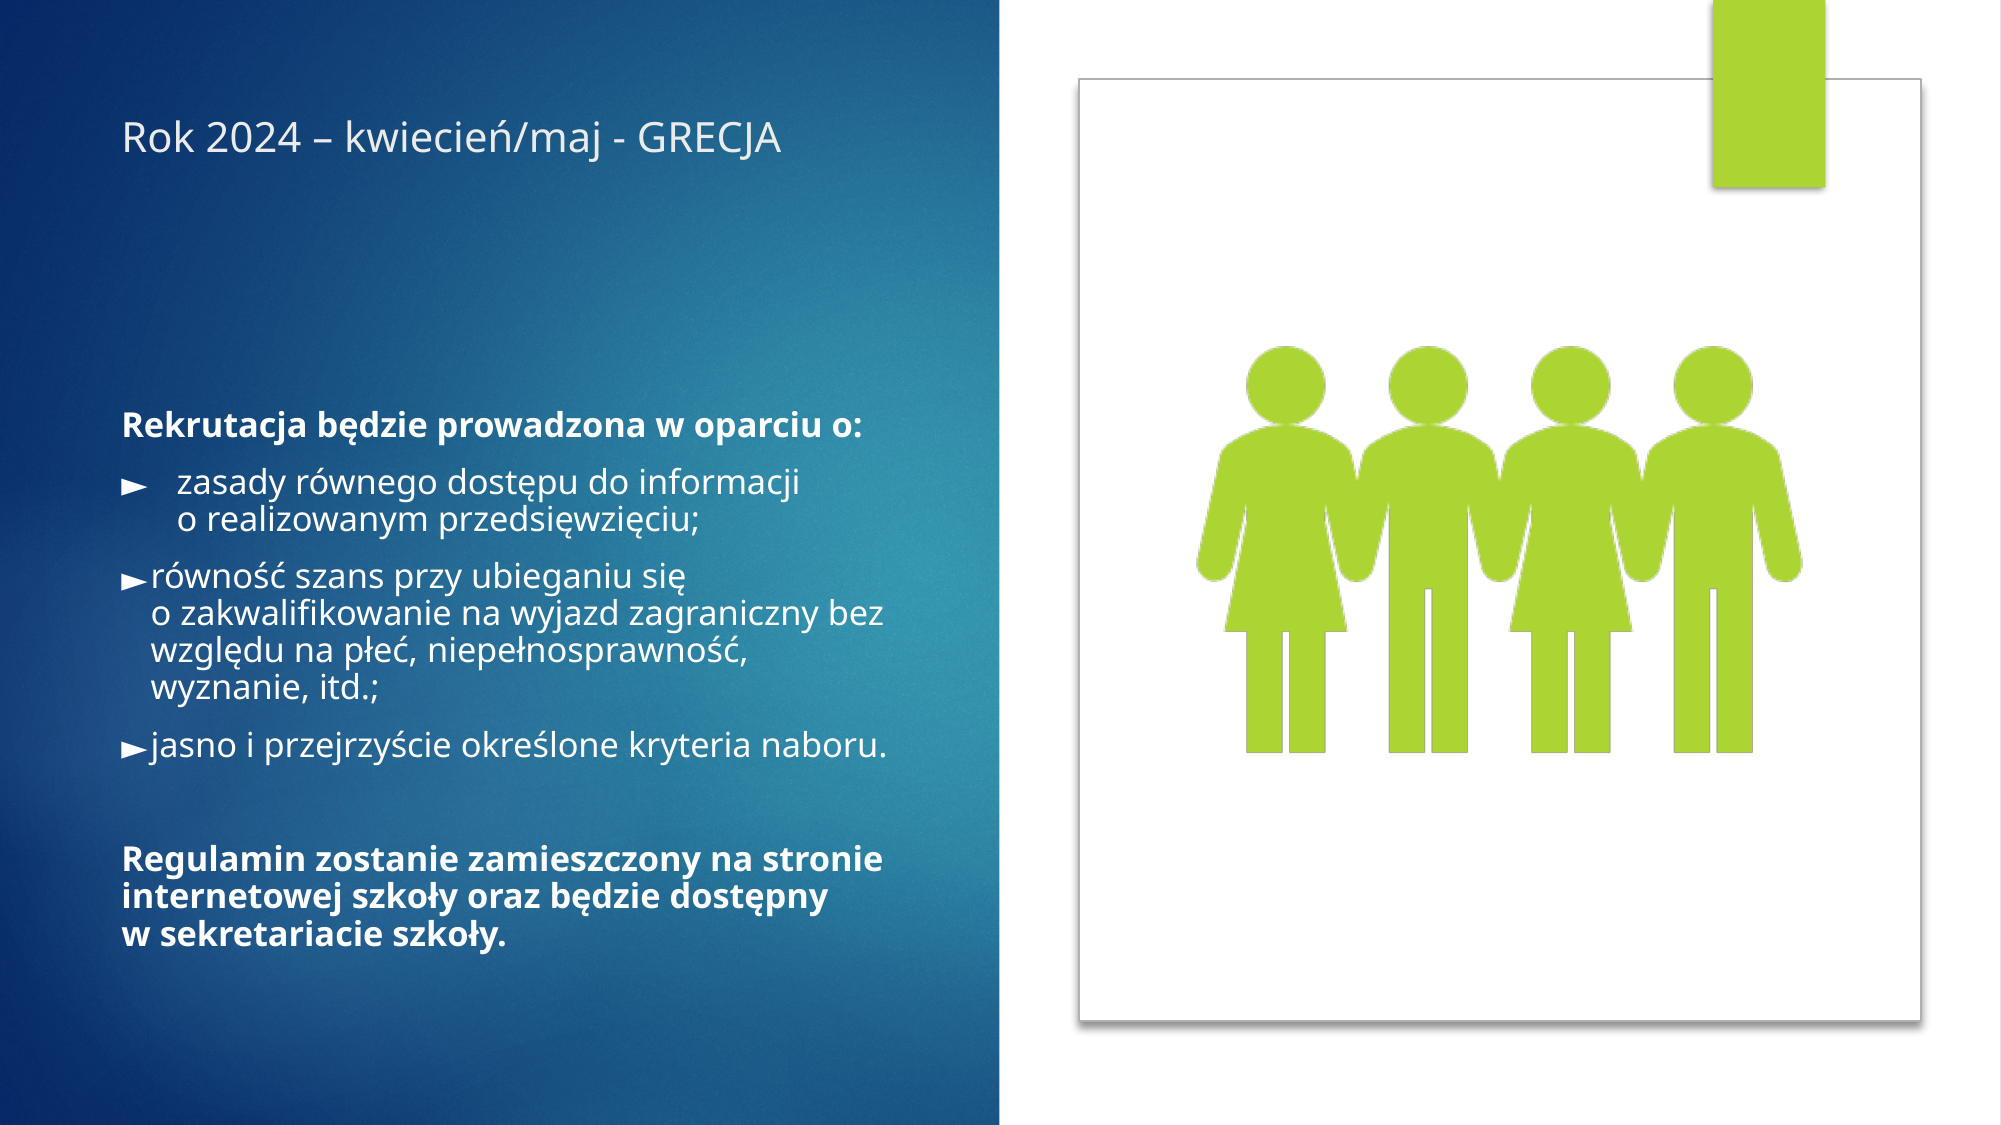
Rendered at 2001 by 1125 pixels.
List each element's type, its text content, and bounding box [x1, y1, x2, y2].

text_box [999, 0, 2000, 1125]
text_box [1078, 79, 1921, 1021]
title Rok 2024 – kwiecień/maj - GRECJA [106, 103, 918, 370]
list Rekrutacja będzie prowadzona w oparciu o: zasady równego dostępu do informacji o realizowanym przedsięwzięciu; równość szans przy ubieganiu się o zakwalifikowanie na wyjazd zagraniczny bez względu na płeć, niepełnosprawność, wyznanie, itd.; jasno i przejrzyście określone kryteria naboru. Regulamin zostanie zamieszczony na stronie internetowej szkoły oraz będzie dostępny w sekretariacie szkoły. [106, 399, 918, 1021]
picture [0, 0, 999, 1125]
picture [1157, 208, 1842, 892]
text_box [1713, 0, 1826, 188]
